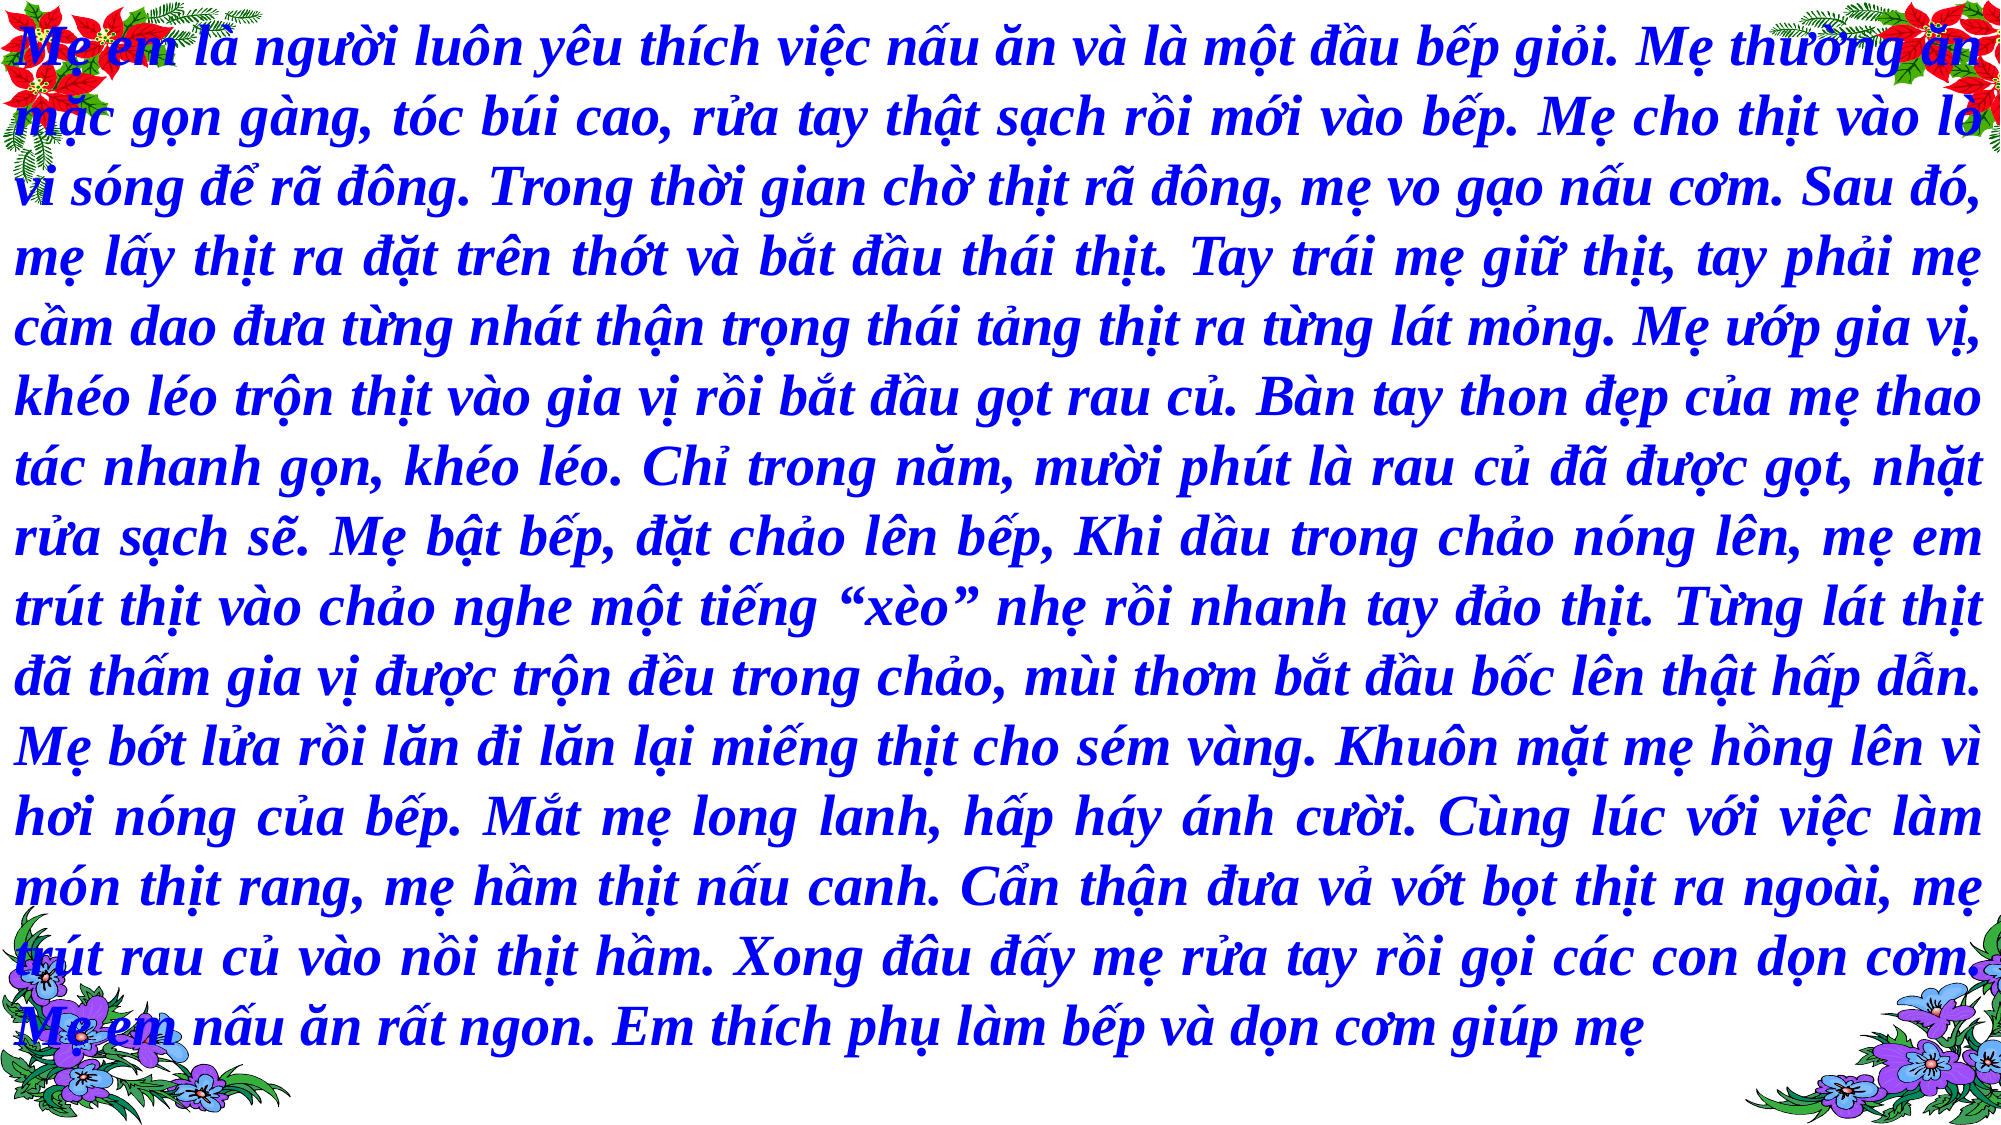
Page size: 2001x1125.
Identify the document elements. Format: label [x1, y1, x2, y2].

text_box [0, 0, 2000, 1125]
